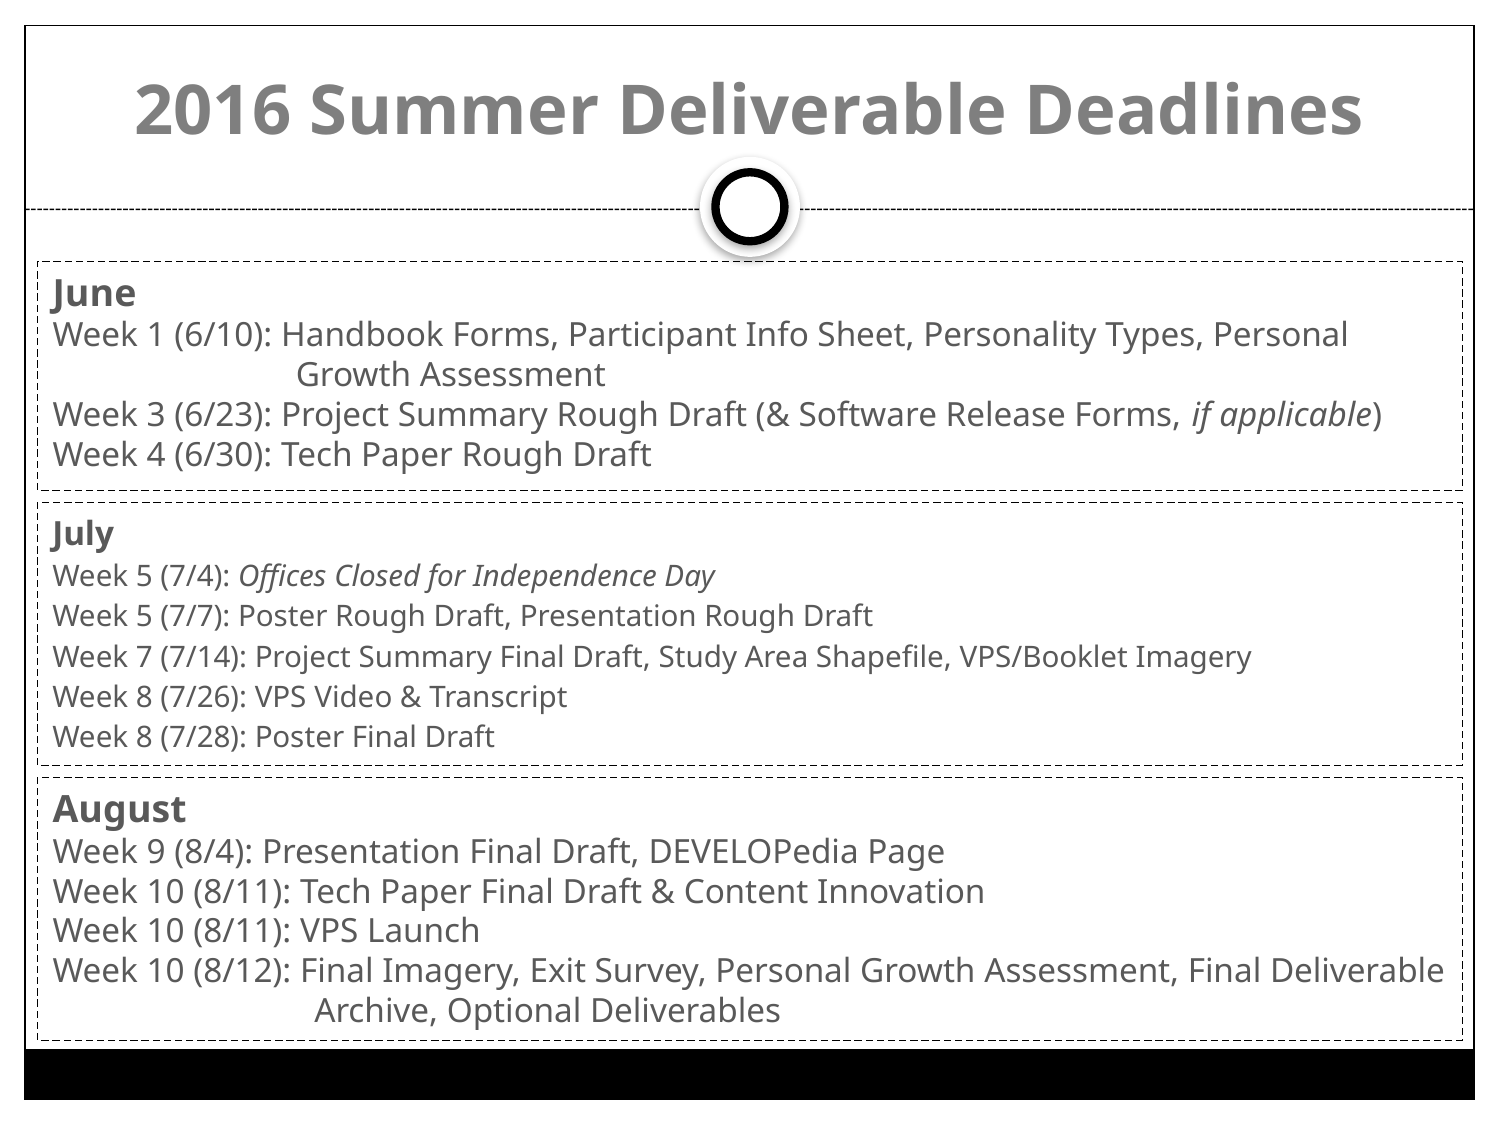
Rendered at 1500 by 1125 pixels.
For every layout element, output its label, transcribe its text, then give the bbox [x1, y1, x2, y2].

text_box August Week 9 (8/4): Presentation Final Draft, DEVELOPedia Page Week 10 (8/11): Tech Paper Final Draft & Content Innovation Week 10 (8/11): VPS Launch Week 10 (8/12): Final Imagery, Exit Survey, Personal Growth Assessment, Final Deliverable Archive, Optional Deliverables [37, 777, 1463, 1041]
text_box June Week 1 (6/10): Handbook Forms, Participant Info Sheet, Personality Types, Personal Growth Assessment Week 3 (6/23): Project Summary Rough Draft (& Software Release Forms, if applicable) Week 4 (6/30): Tech Paper Rough Draft [37, 261, 1463, 491]
text_box July Week 5 (7/4): Offices Closed for Independence Day Week 5 (7/7): Poster Rough Draft, Presentation Rough Draft Week 7 (7/14): Project Summary Final Draft, Study Area Shapefile, VPS/Booklet Imagery Week 8 (7/26): VPS Video & Transcript Week 8 (7/28): Poster Final Draft [37, 502, 1463, 766]
text_box 2016 Summer Deliverable Deadlines [49, 37, 1450, 162]
